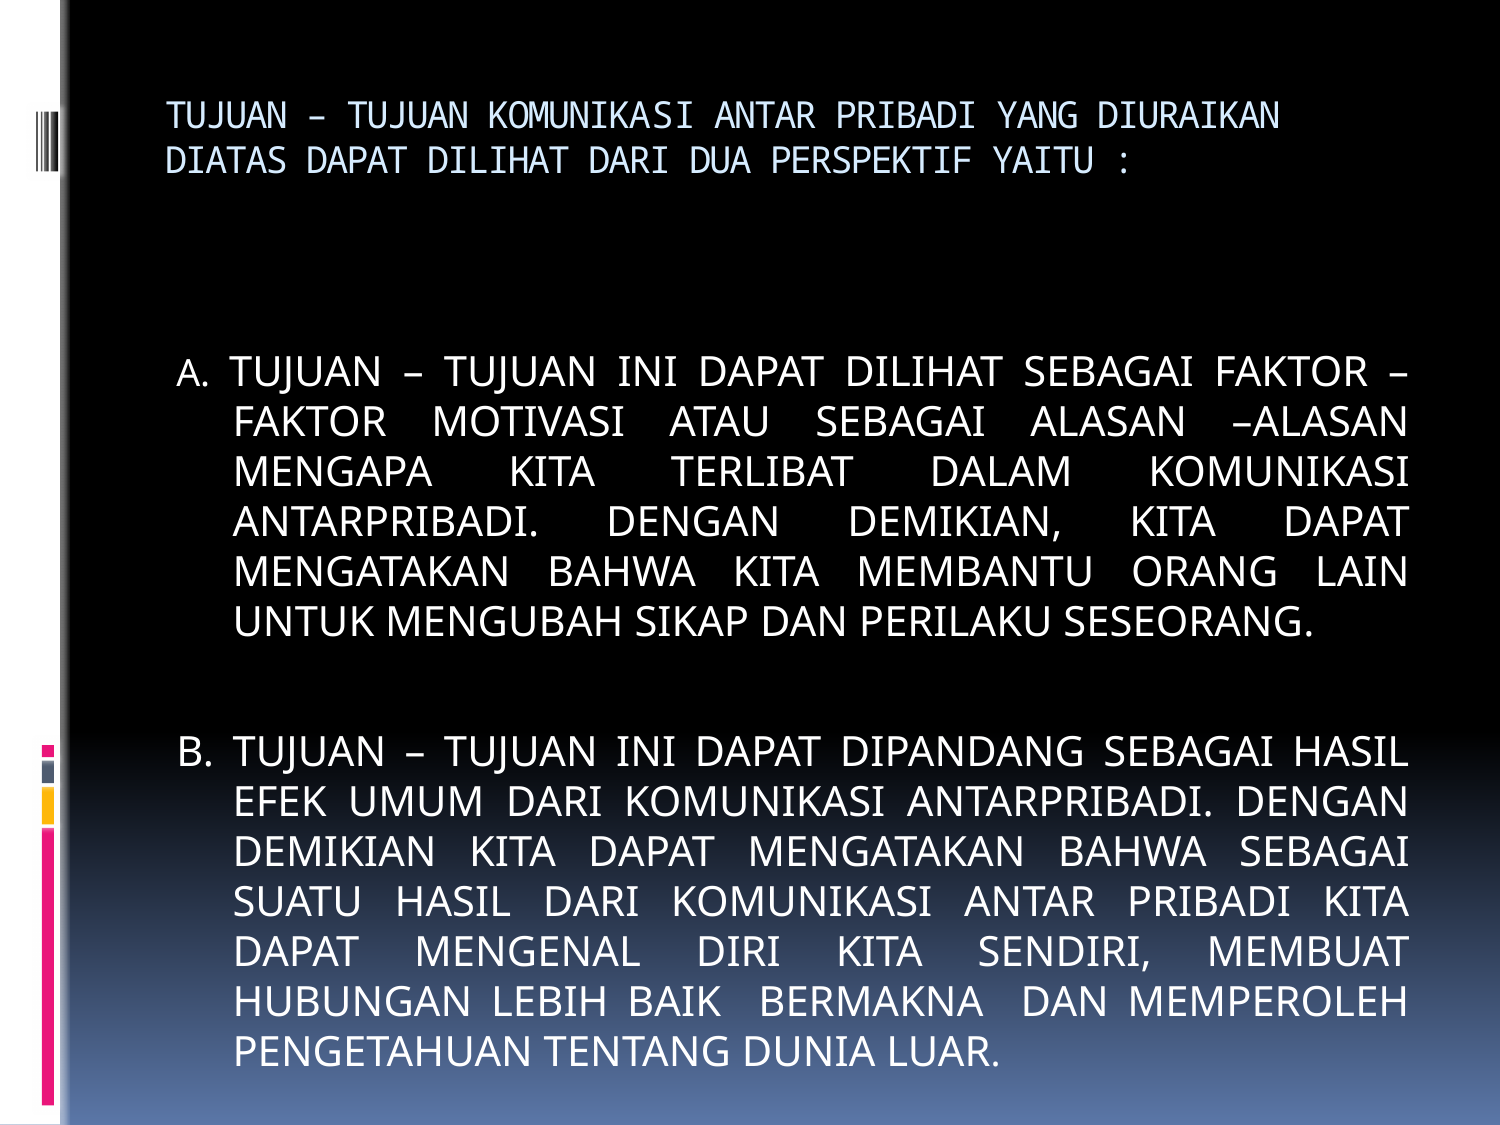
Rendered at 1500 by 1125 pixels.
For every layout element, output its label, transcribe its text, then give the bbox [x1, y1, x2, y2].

title TUJUAN – TUJUAN KOMUNIKASI ANTAR PRIBADI YANG DIURAIKAN DIATAS DAPAT DILIHAT DARI DUA PERSPEKTIF YAITU : [150, 84, 1425, 235]
list A. TUJUAN – TUJUAN INI DAPAT DILIHAT SEBAGAI FAKTOR – FAKTOR MOTIVASI ATAU SEBAGAI ALASAN –ALASAN MENGAPA KITA TERLIBAT DALAM KOMUNIKASI ANTARPRIBADI. DENGAN DEMIKIAN, KITA DAPAT MENGATAKAN BAHWA KITA MEMBANTU ORANG LAIN UNTUK MENGUBAH SIKAP DAN PERILAKU SESEORANG. B. TUJUAN – TUJUAN INI DAPAT DIPANDANG SEBAGAI HASIL EFEK UMUM DARI KOMUNIKASI ANTARPRIBADI. DENGAN DEMIKIAN KITA DAPAT MENGATAKAN BAHWA SEBAGAI SUATU HASIL DARI KOMUNIKASI ANTAR PRIBADI KITA DAPAT MENGENAL DIRI KITA SENDIRI, MEMBUAT HUBUNGAN LEBIH BAIK BERMAKNA DAN MEMPEROLEH PENGETAHUAN TENTANG DUNIA LUAR. [150, 337, 1425, 1088]
